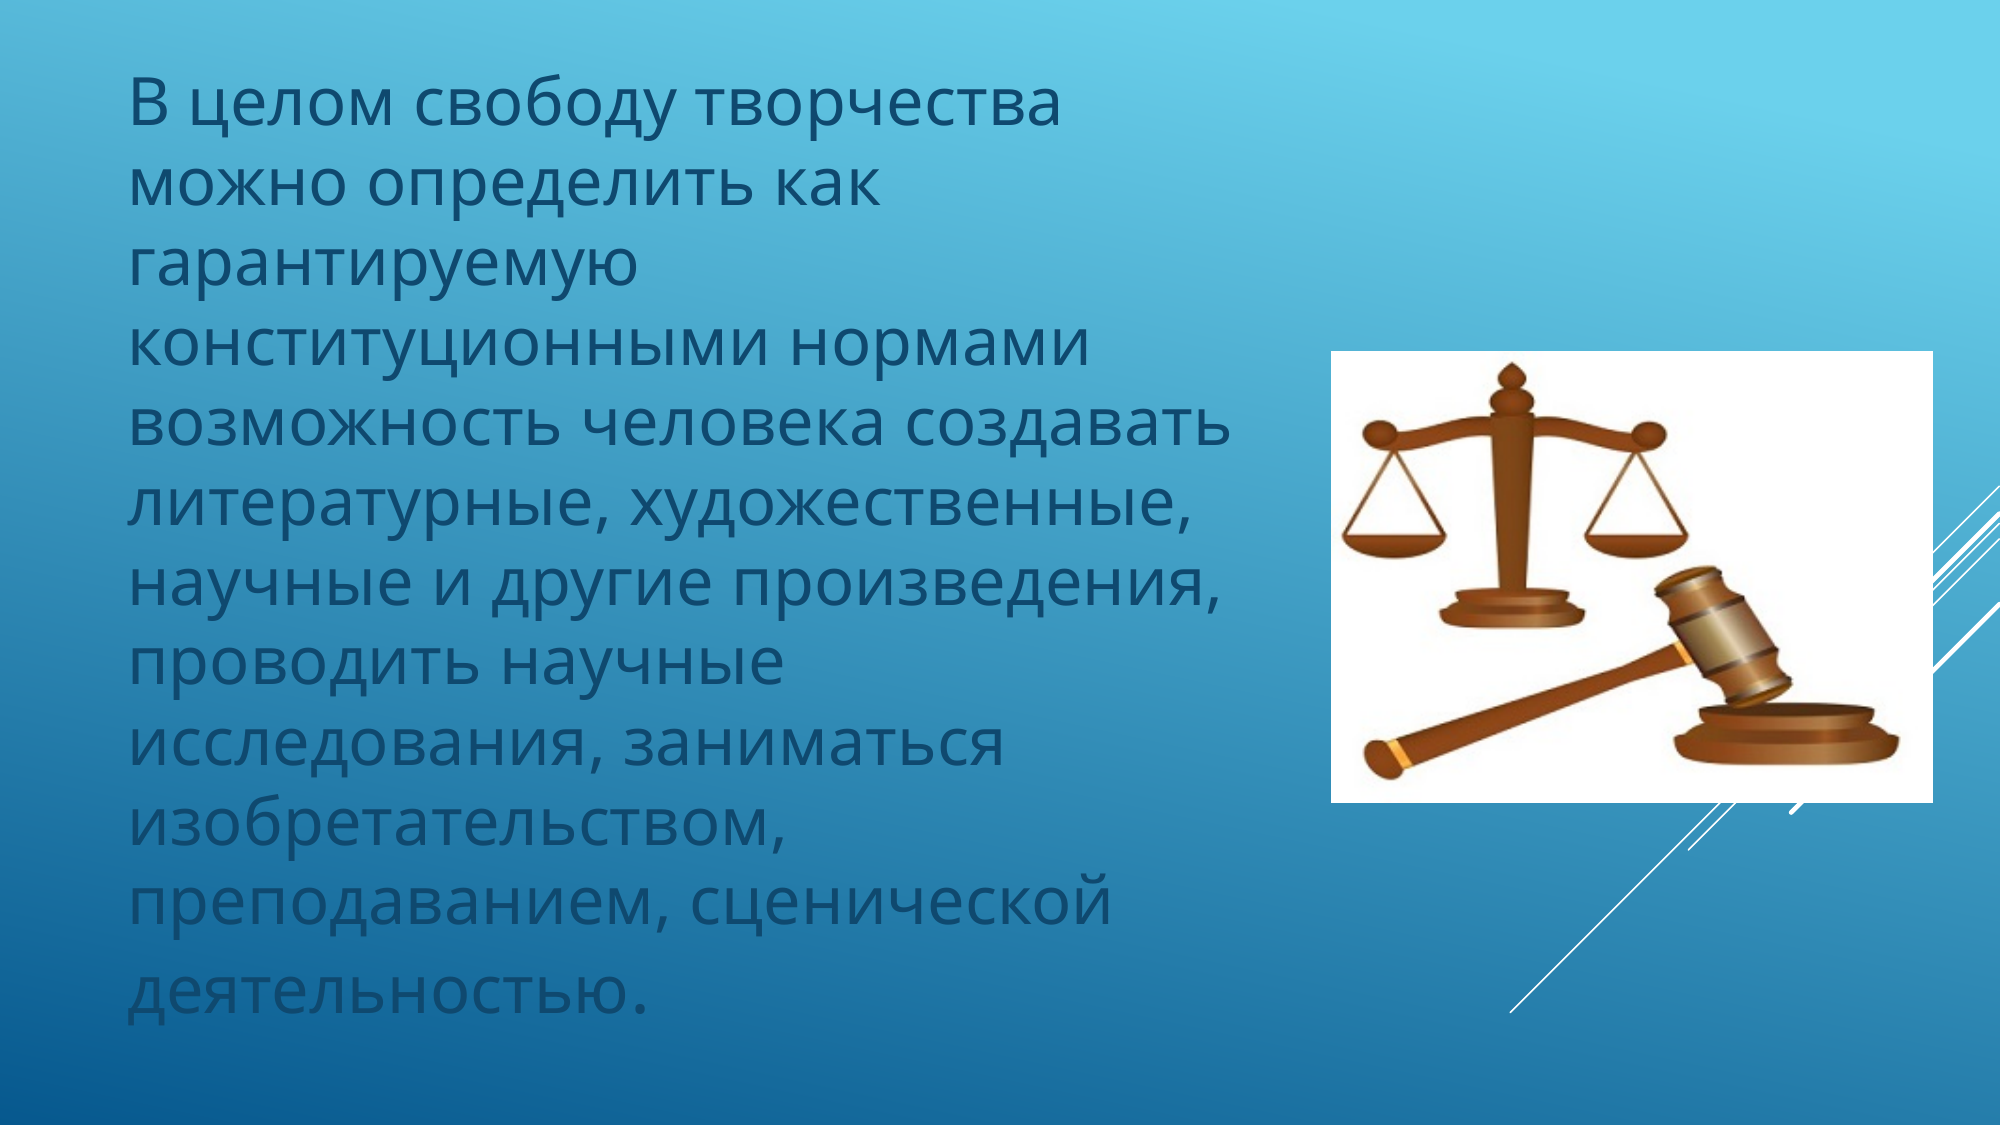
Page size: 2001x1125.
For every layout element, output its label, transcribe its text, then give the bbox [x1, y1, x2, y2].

picture [1331, 350, 1934, 803]
list В целом свободу творчества можно определить как гарантируемую конституционными нормами возможность человека создавать литературные, художественные, научные и другие произведения, проводить научные исследования, заниматься изобретательством, преподаванием, сценической деятельностью. [112, 413, 1270, 674]
